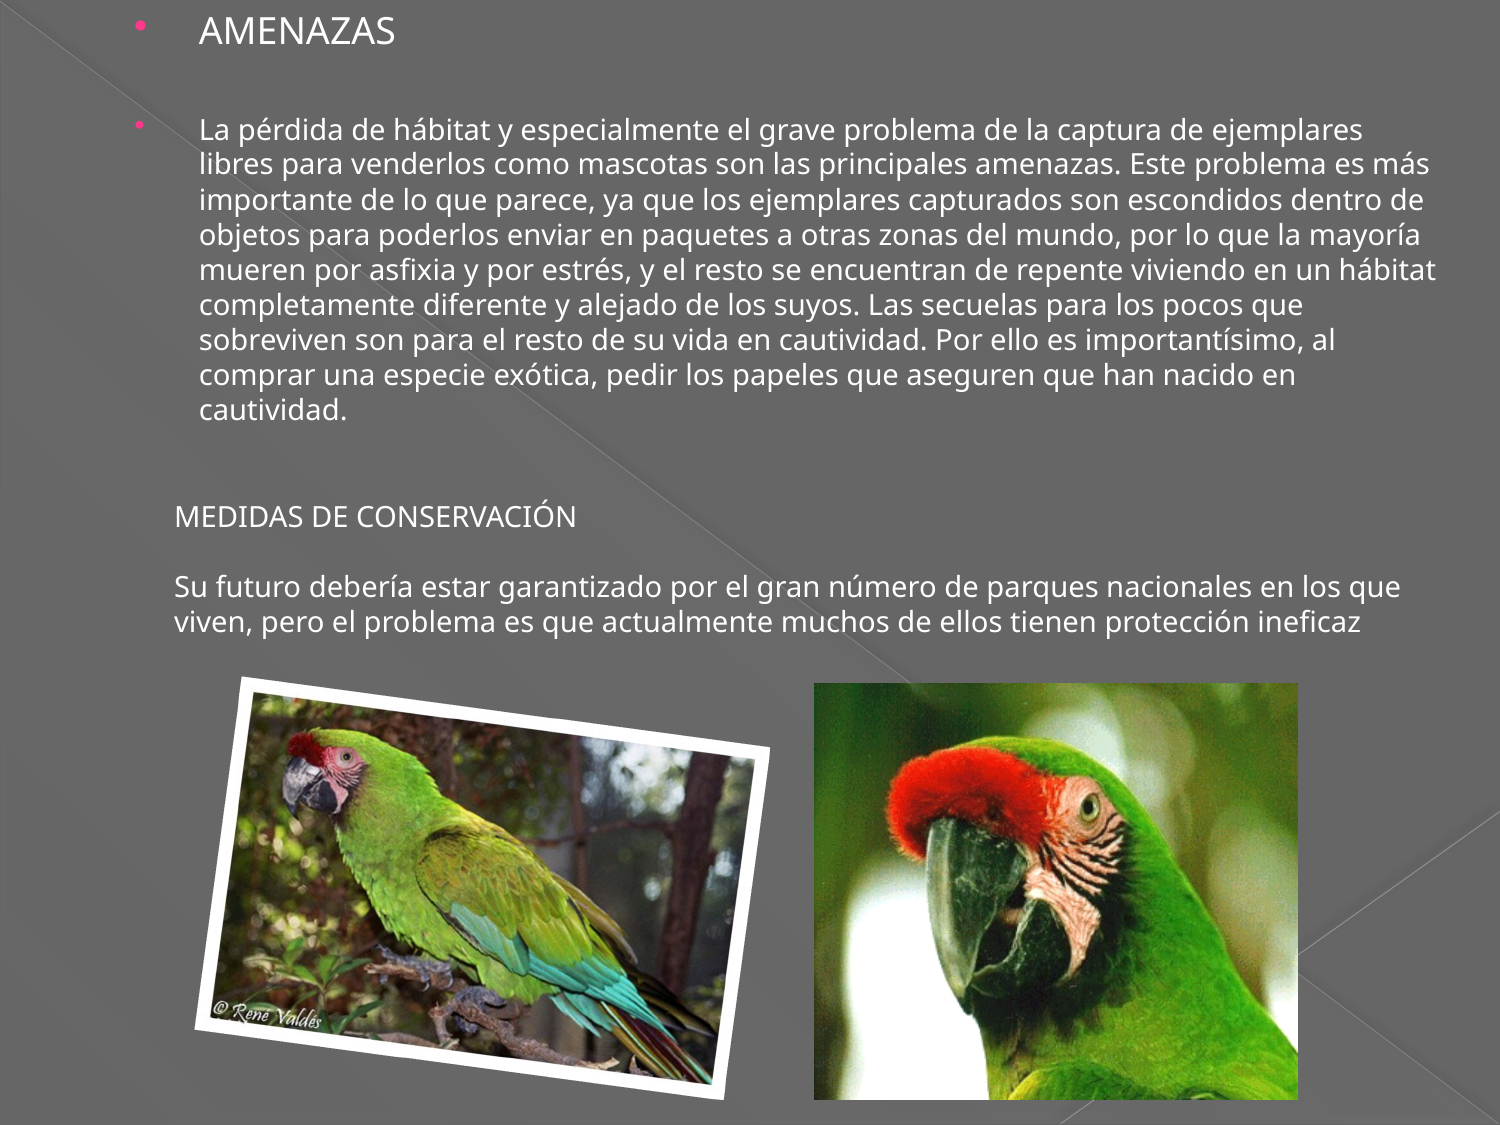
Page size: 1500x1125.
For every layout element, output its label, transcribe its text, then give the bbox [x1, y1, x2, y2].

picture [195, 677, 770, 1100]
list AMENAZAS La pérdida de hábitat y especialmente el grave problema de la captura de ejemplares libres para venderlos como mascotas son las principales amenazas. Este problema es más importante de lo que parece, ya que los ejemplares capturados son escondidos dentro de objetos para poderlos enviar en paquetes a otras zonas del mundo, por lo que la mayoría mueren por asfixia y por estrés, y el resto se encuentran de repente viviendo en un hábitat completamente diferente y alejado de los suyos. Las secuelas para los pocos que sobreviven son para el resto de su vida en cautividad. Por ello es importantísimo, al comprar una especie exótica, pedir los papeles que aseguren que han nacido en cautividad. [110, 0, 1461, 497]
picture [814, 683, 1298, 1100]
text_box MEDIDAS DE CONSERVACIÓN Su futuro debería estar garantizado por el gran número de parques nacionales en los que viven, pero el problema es que actualmente muchos de ellos tienen protección ineficaz [159, 456, 1459, 646]
